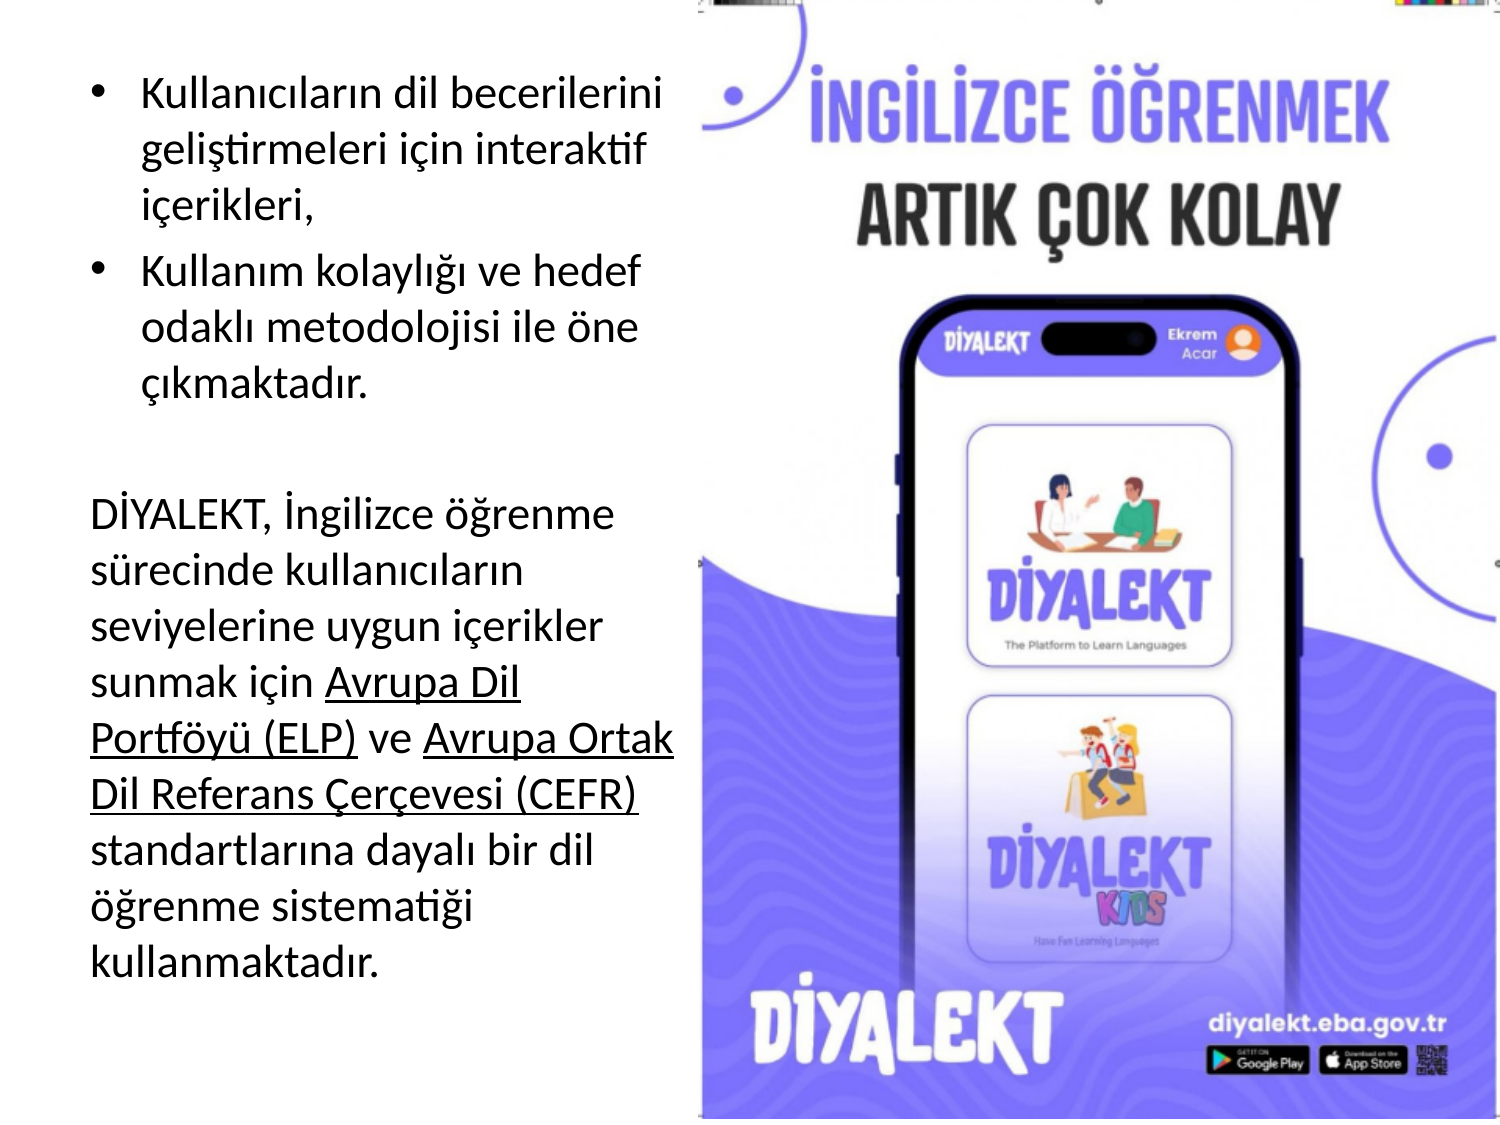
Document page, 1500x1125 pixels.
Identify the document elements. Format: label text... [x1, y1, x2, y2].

list Kullanıcıların dil becerilerini geliştirmeleri için interaktif içerikleri, Kullanım kolaylığı ve hedef odaklı metodolojisi ile öne çıkmaktadır. DİYALEKT, İngilizce öğrenme sürecinde kullanıcıların seviyelerine uygun içerikler sunmak için Avrupa Dil Portföyü (ELP) ve Avrupa Ortak Dil Referans Çerçevesi (CEFR) standartlarına dayalı bir dil öğrenme sistematiği kullanmaktadır. [75, 54, 693, 1005]
picture [698, 0, 1500, 1120]
